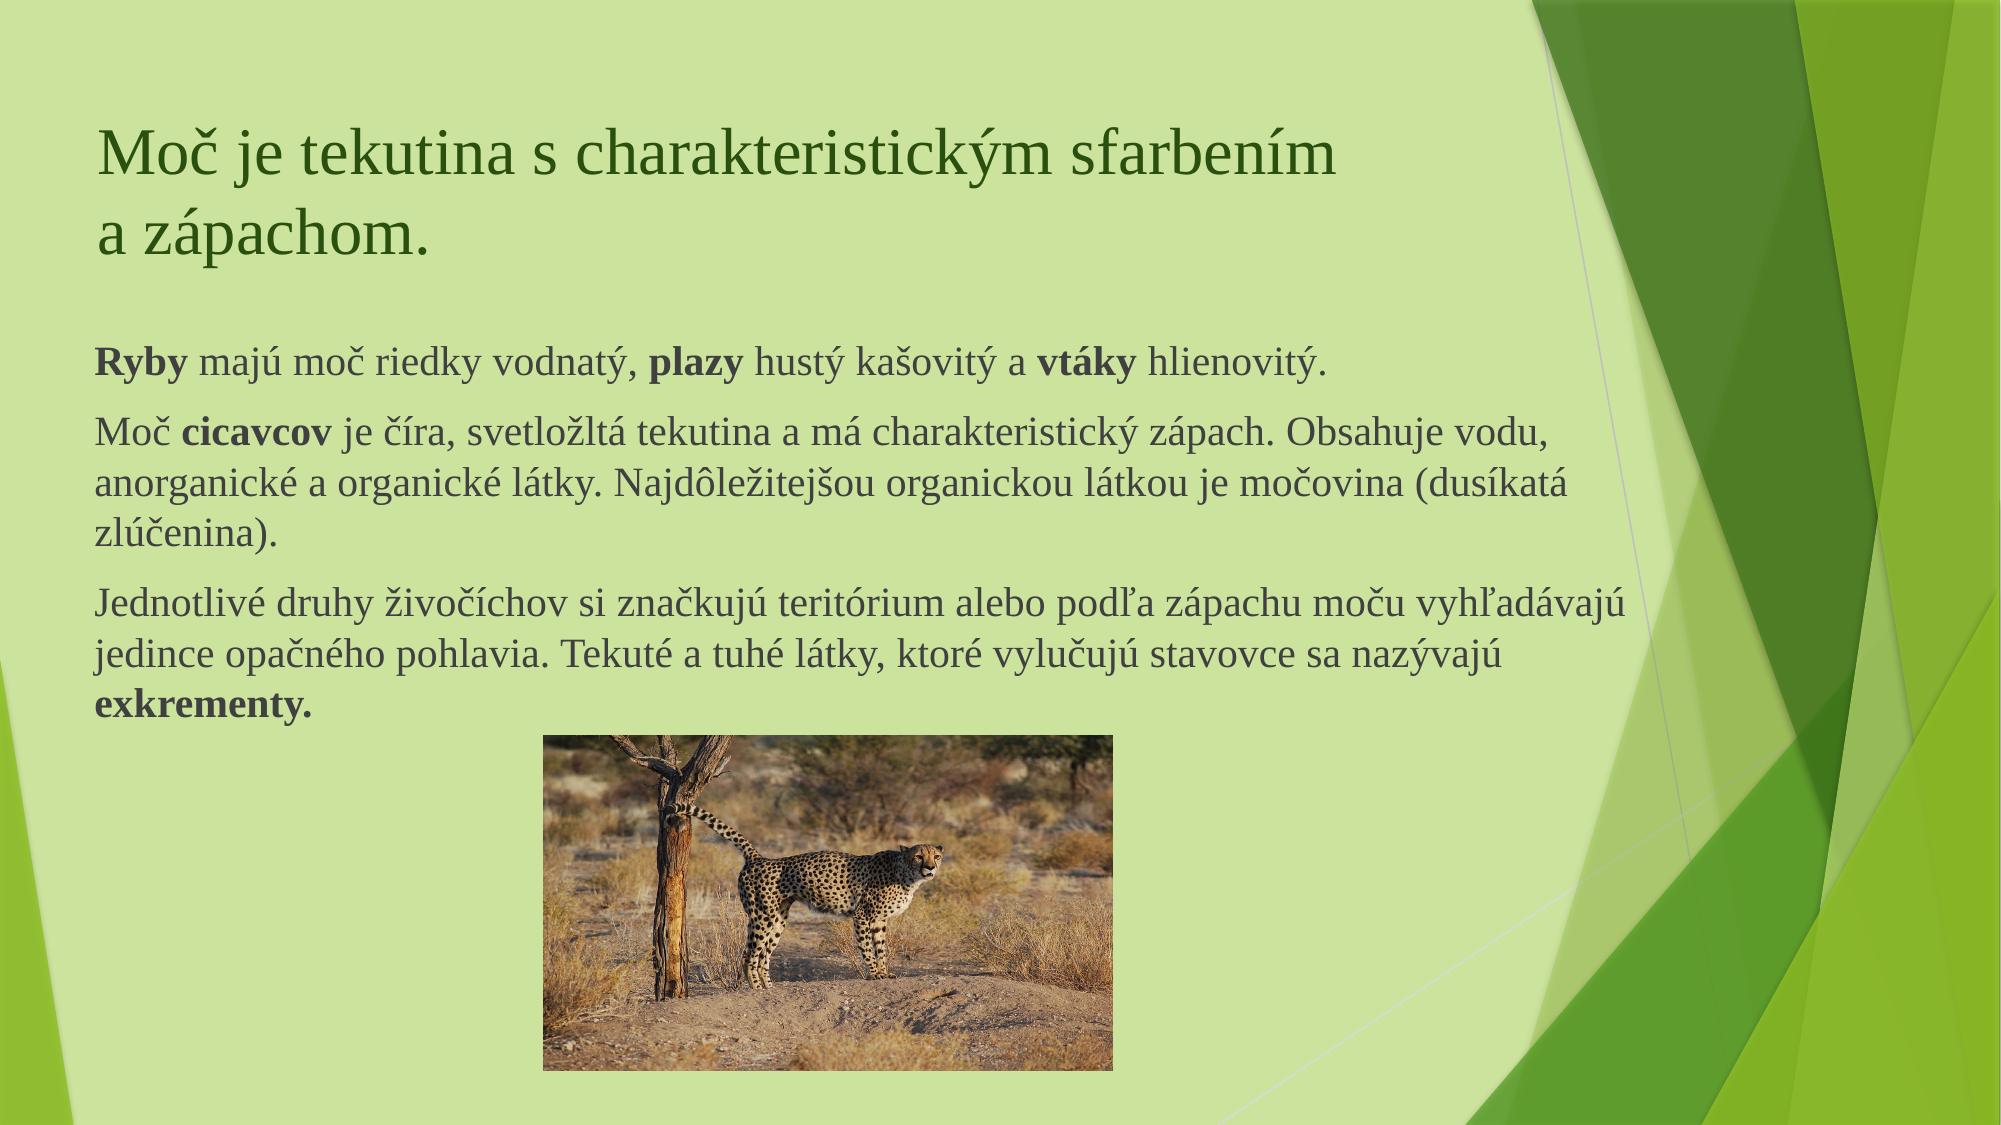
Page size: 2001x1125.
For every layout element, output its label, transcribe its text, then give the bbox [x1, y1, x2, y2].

list Ryby majú moč riedky vodnatý, plazy hustý kašovitý a vtáky hlienovitý. Moč cicavcov je číra, svetložltá tekutina a má charakteristický zápach. Obsahuje vodu, anorganické a organické látky. Najdôležitejšou organickou látkou je močovina (dusíkatá zlúčenina). Jednotlivé druhy živočíchov si značkujú teritórium alebo podľa zápachu moču vyhľadávajú jedince opačného pohlavia. Tekuté a tuhé látky, ktoré vylučujú stavovce sa nazývajú exkrementy. [79, 325, 1650, 1047]
title Moč je tekutina s charakteristickým sfarbením a zápachom. [82, 99, 1357, 300]
picture [543, 735, 1113, 1071]
